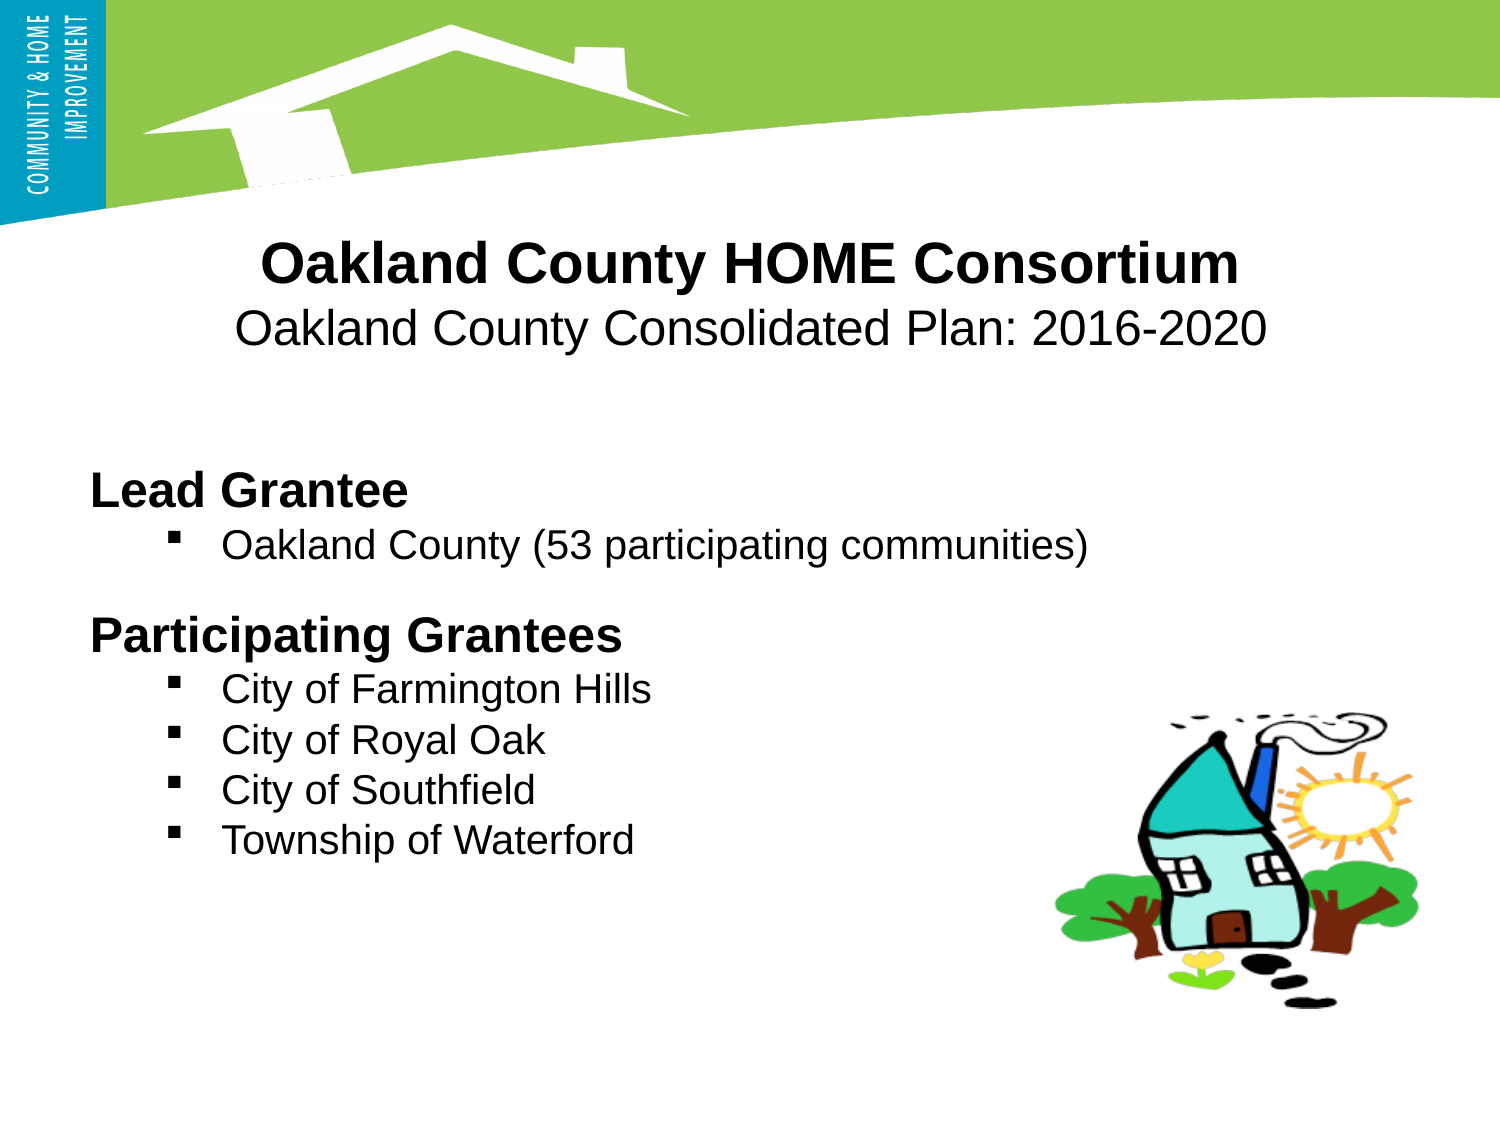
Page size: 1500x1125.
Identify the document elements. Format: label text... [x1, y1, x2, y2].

text_box Oakland County HOME Consortium Oakland County Consolidated Plan: 2016-2020 [0, 224, 1500, 356]
picture [1049, 712, 1427, 1009]
picture [0, 0, 1500, 224]
text_box Lead Grantee Oakland County (53 participating communities) Participating Grantees City of Farmington Hills City of Royal Oak City of Southfield Township of Waterford [74, 450, 1425, 870]
